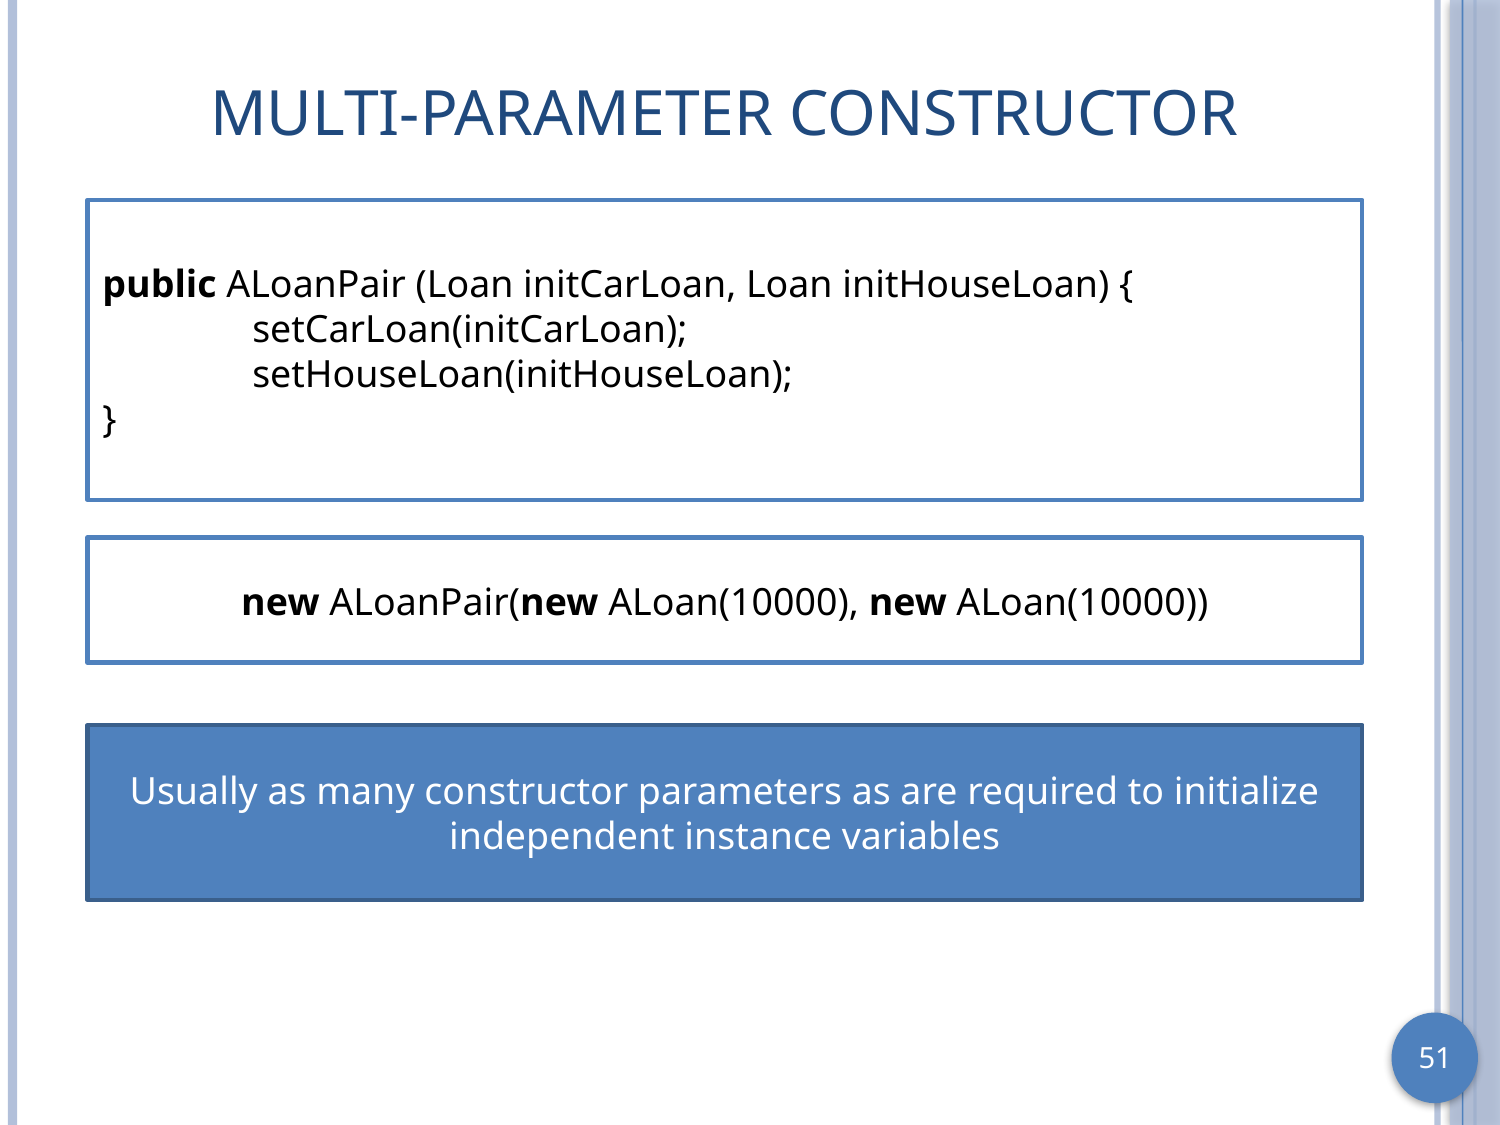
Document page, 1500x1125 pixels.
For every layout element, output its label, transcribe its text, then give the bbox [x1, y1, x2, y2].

text_box public ALoanPair (Loan initCarLoan, Loan initHouseLoan) { setCarLoan(initCarLoan); setHouseLoan(initHouseLoan); } [85, 198, 1364, 502]
text_box Usually as many constructor parameters as are required to initialize independent instance variables [85, 723, 1364, 902]
title Multi-Parameter Constructor [75, 45, 1375, 175]
text_box new ALoanPair(new ALoan(10000), new ALoan(10000)) [85, 535, 1364, 665]
